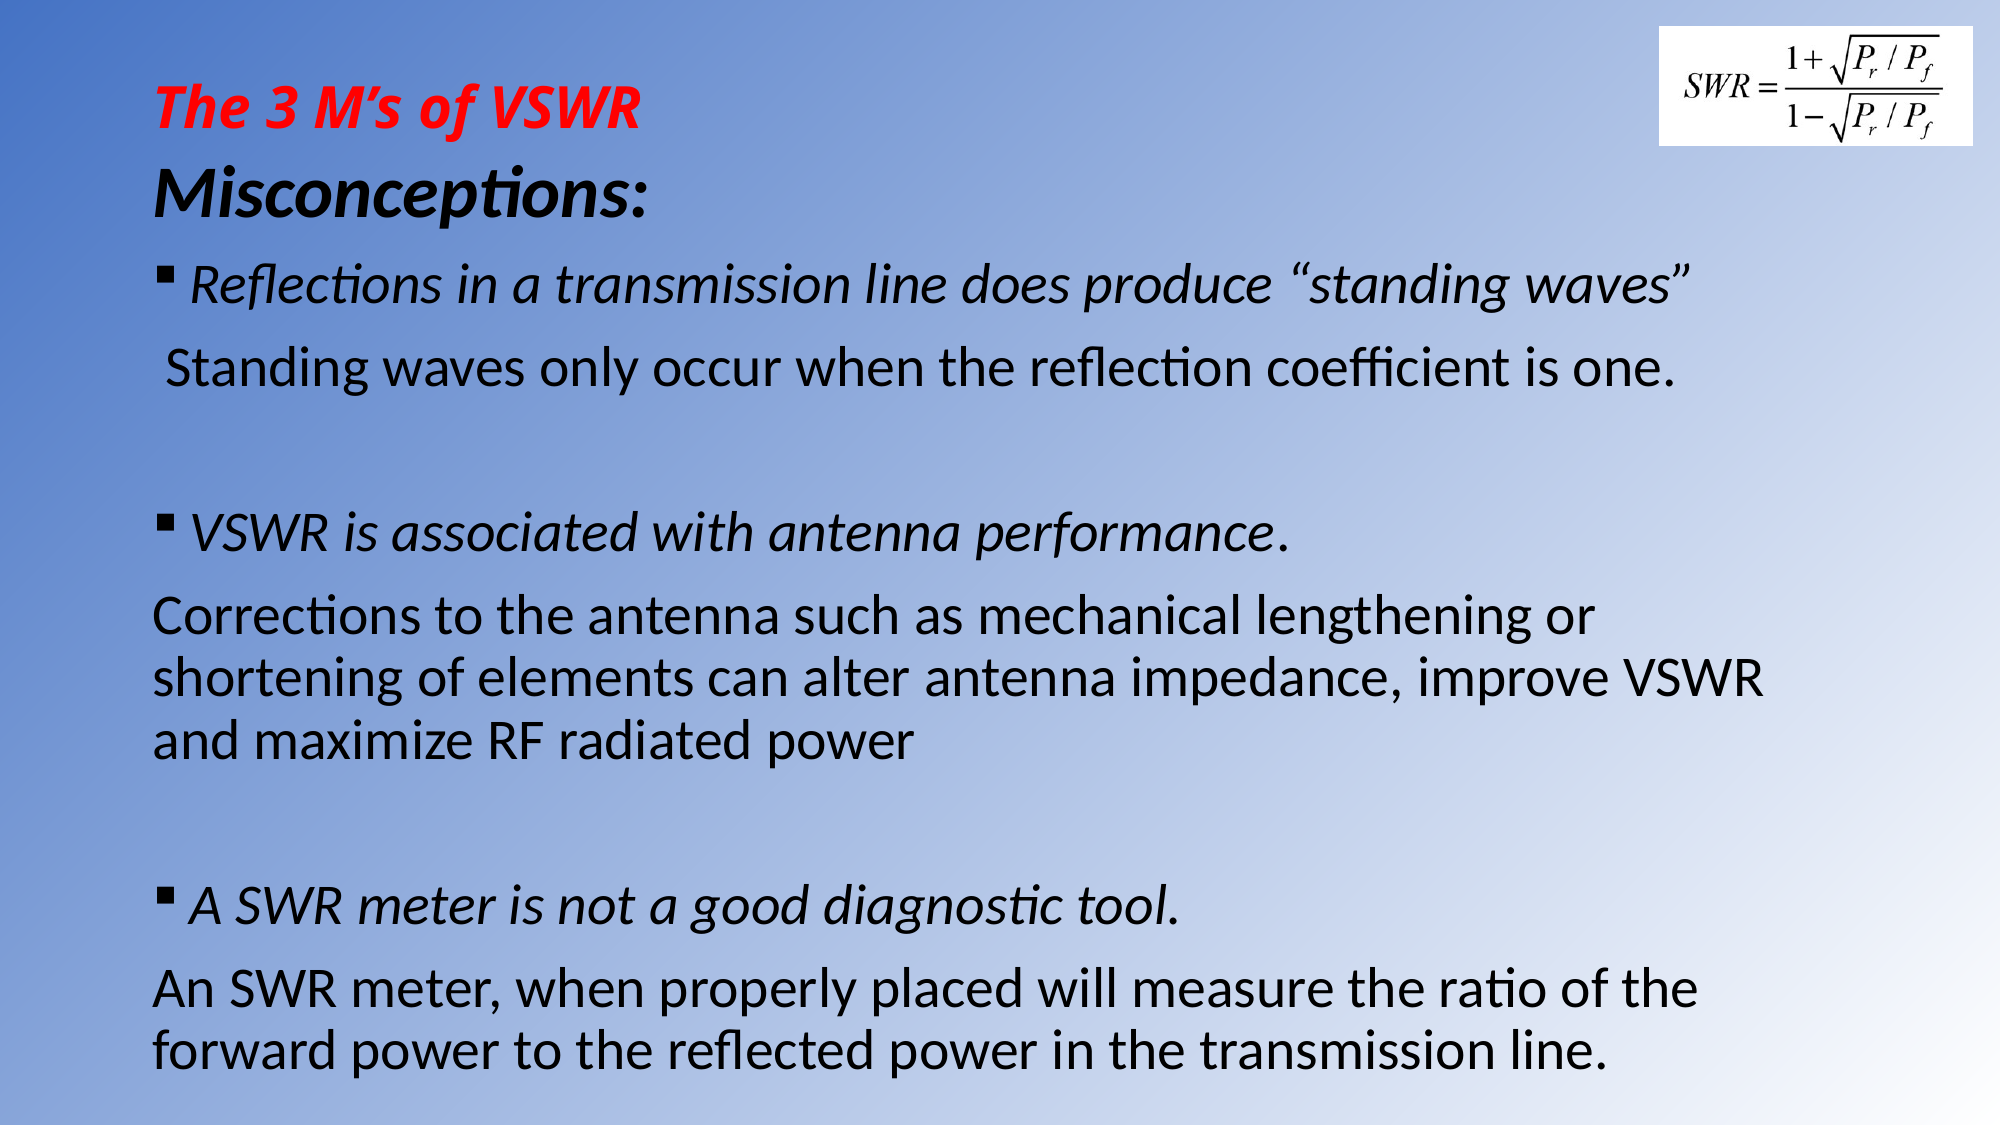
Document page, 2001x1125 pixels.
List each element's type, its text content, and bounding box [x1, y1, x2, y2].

list Misconceptions: Reflections in a transmission line does produce “standing waves” Standing waves only occur when the reflection coefficient is one. VSWR is associated with antenna performance. Corrections to the antenna such as mechanical lengthening or shortening of elements can alter antenna impedance, improve VSWR and maximize RF radiated power A SWR meter is not a good diagnostic tool. An SWR meter, when properly placed will measure the ratio of the forward power to the reflected power in the transmission line. [137, 145, 1863, 1099]
picture [1659, 26, 1973, 146]
title The 3 M’s of VSWR [137, 59, 1659, 145]
